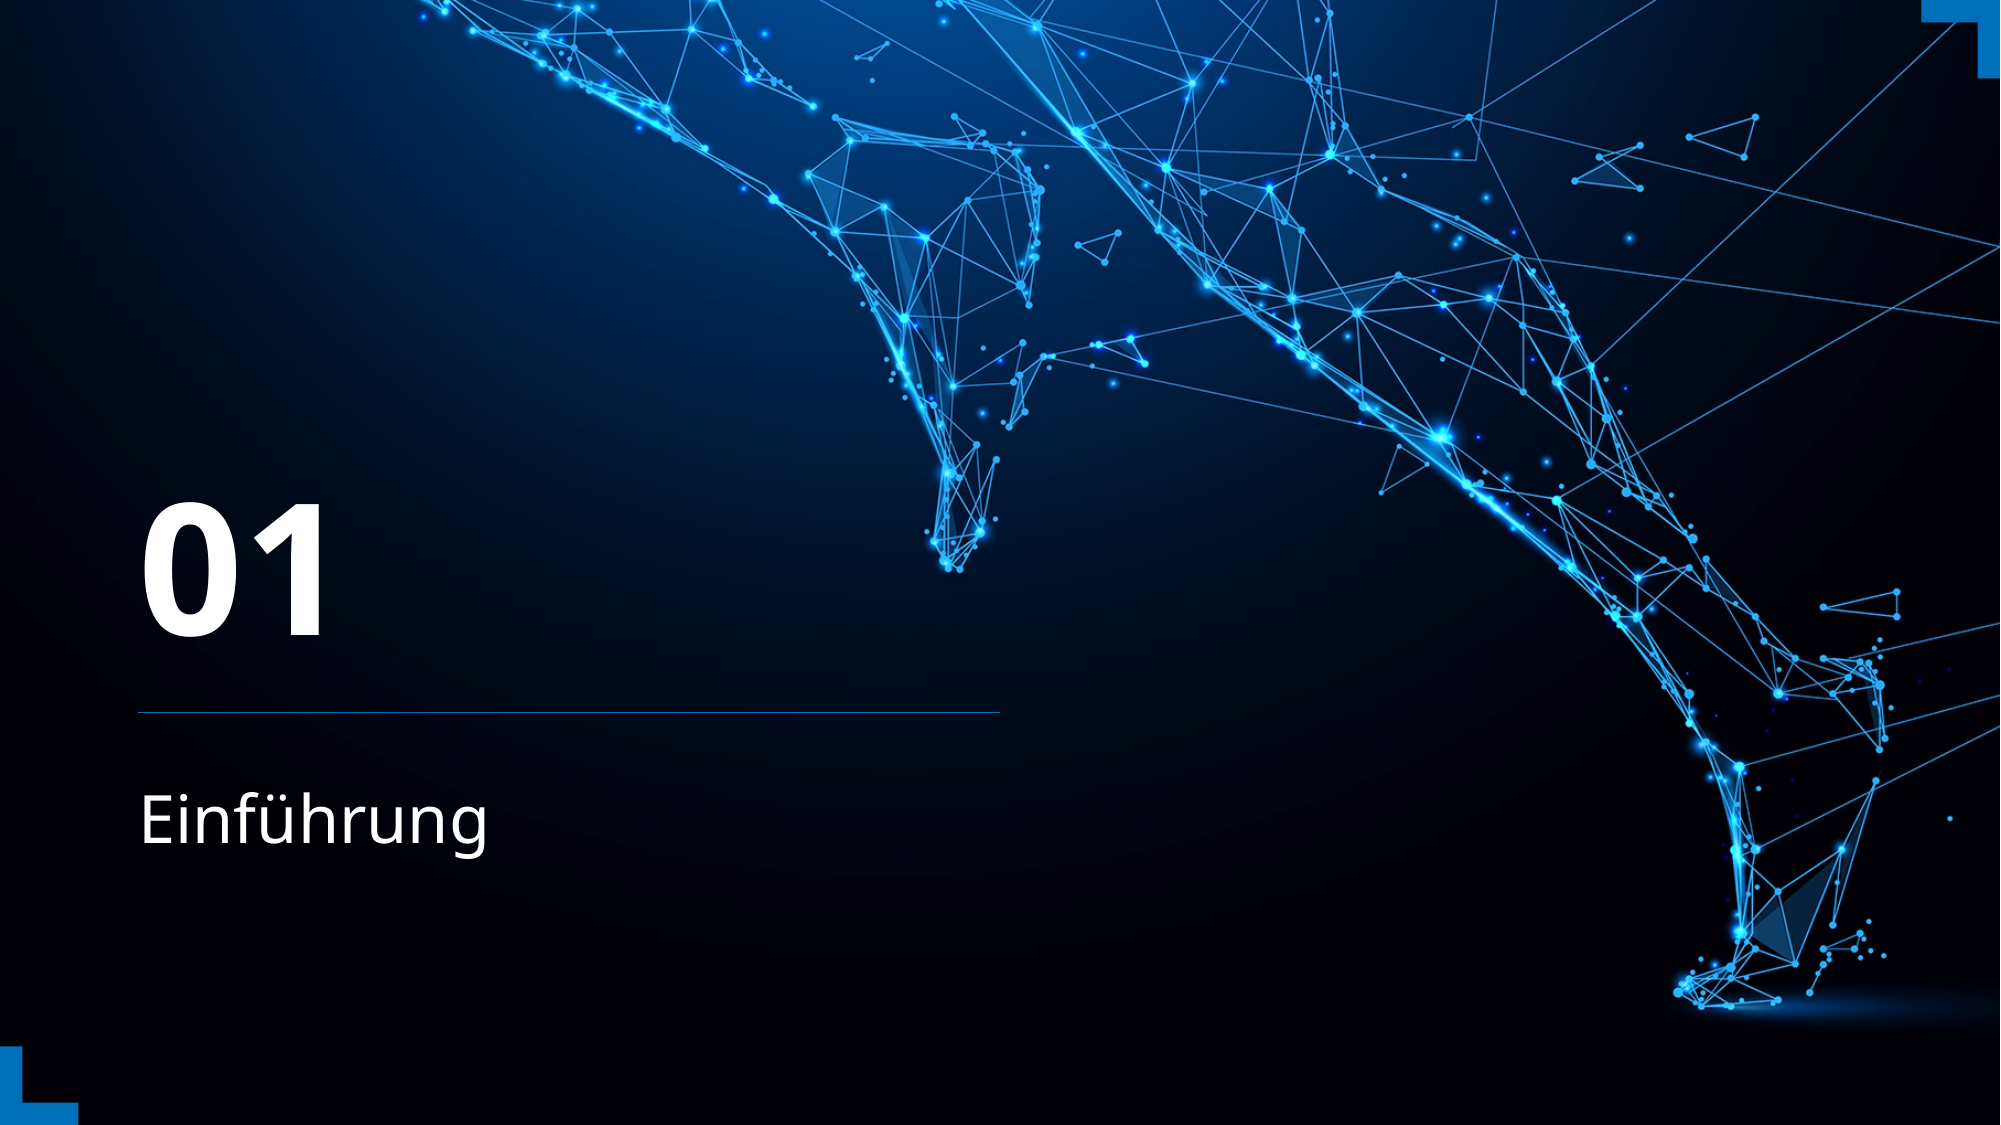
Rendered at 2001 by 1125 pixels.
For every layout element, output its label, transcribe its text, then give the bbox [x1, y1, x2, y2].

list 01 [138, 449, 399, 672]
picture [0, 0, 2000, 1125]
title Einführung [138, 782, 1443, 860]
